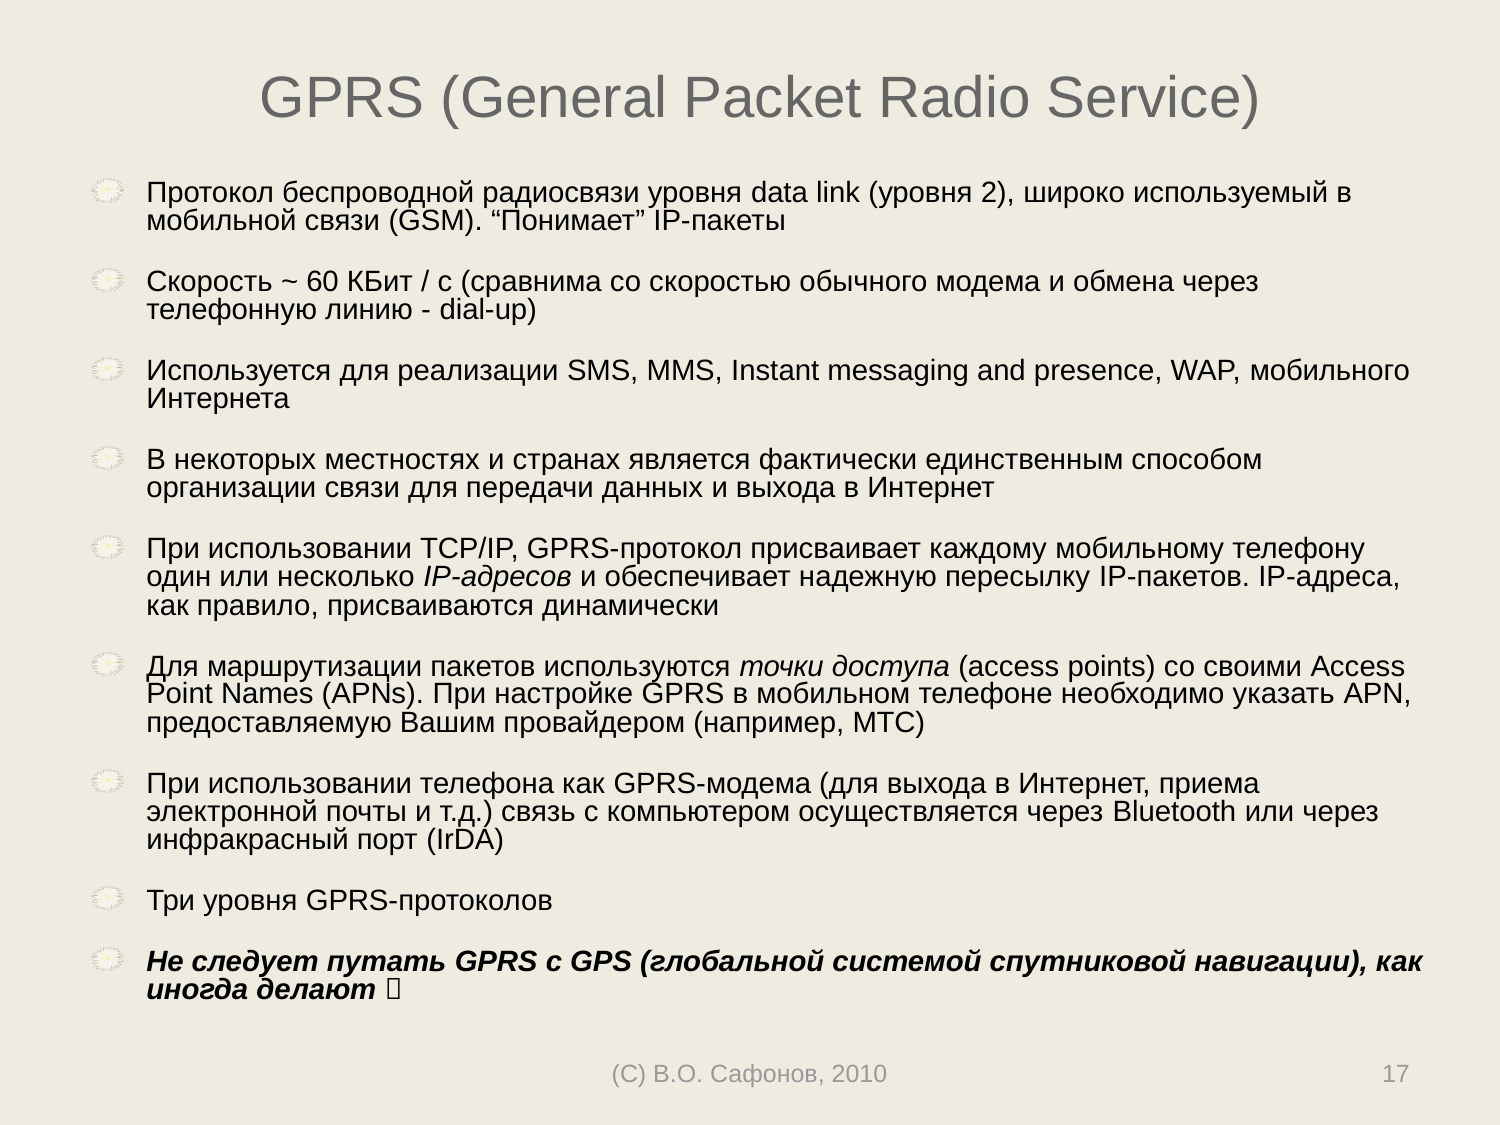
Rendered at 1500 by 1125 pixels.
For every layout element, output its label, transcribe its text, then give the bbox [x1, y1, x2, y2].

picture [91, 268, 124, 292]
picture [91, 947, 124, 971]
footer (C) В.О. Сафонов, 2010 [512, 1042, 988, 1103]
picture [91, 446, 124, 470]
picture [91, 178, 124, 203]
title GPRS (General Packet Radio Service) [74, 39, 1448, 150]
picture [91, 886, 124, 910]
picture [91, 652, 124, 676]
picture [91, 357, 124, 381]
picture [91, 769, 124, 793]
list Протокол беспроводной радиосвязи уровня data link (уровня 2), широко используемый в мобильной связи (GSM). “Понимает” IP-пакеты Скорость ~ 60 КБит / с (сравнима со скоростью обычного модема и обмена через телефонную линию - dial-up) Используется для реализации SMS, MMS, Instant messaging and presence, WAP, мобильного Интернета В некоторых местностях и странах является фактически единственным способом организации связи для передачи данных и выхода в Интернет При использовании TCP/IP, GPRS-протокол присваивает каждому мобильному телефону один или несколько IP-адресов и обеспечивает надежную пересылку IP-пакетов. IP-адреса, как правило, присваиваются динамически Для маршрутизации пакетов используются точки доступа (access points) со своими Access Point Names (APNs). При настройке GPRS в мобильном телефоне необходимо указать APN, предоставляемую Вашим провайдером (например, МТС) При использовании телефона как GPRS-модема (для выхода в Интернет, приема электронной почты и т.д.) связь с компьютером осуществляется через Bluetooth или через инфракрасный порт (IrDA) Три уровня GPRS-протоколов Не следует путать GPRS с GPS (глобальной системой спутниковой навигации), как иногда делают  [76, 172, 1454, 1020]
slide_number 17 [1074, 1042, 1425, 1103]
picture [91, 535, 124, 559]
